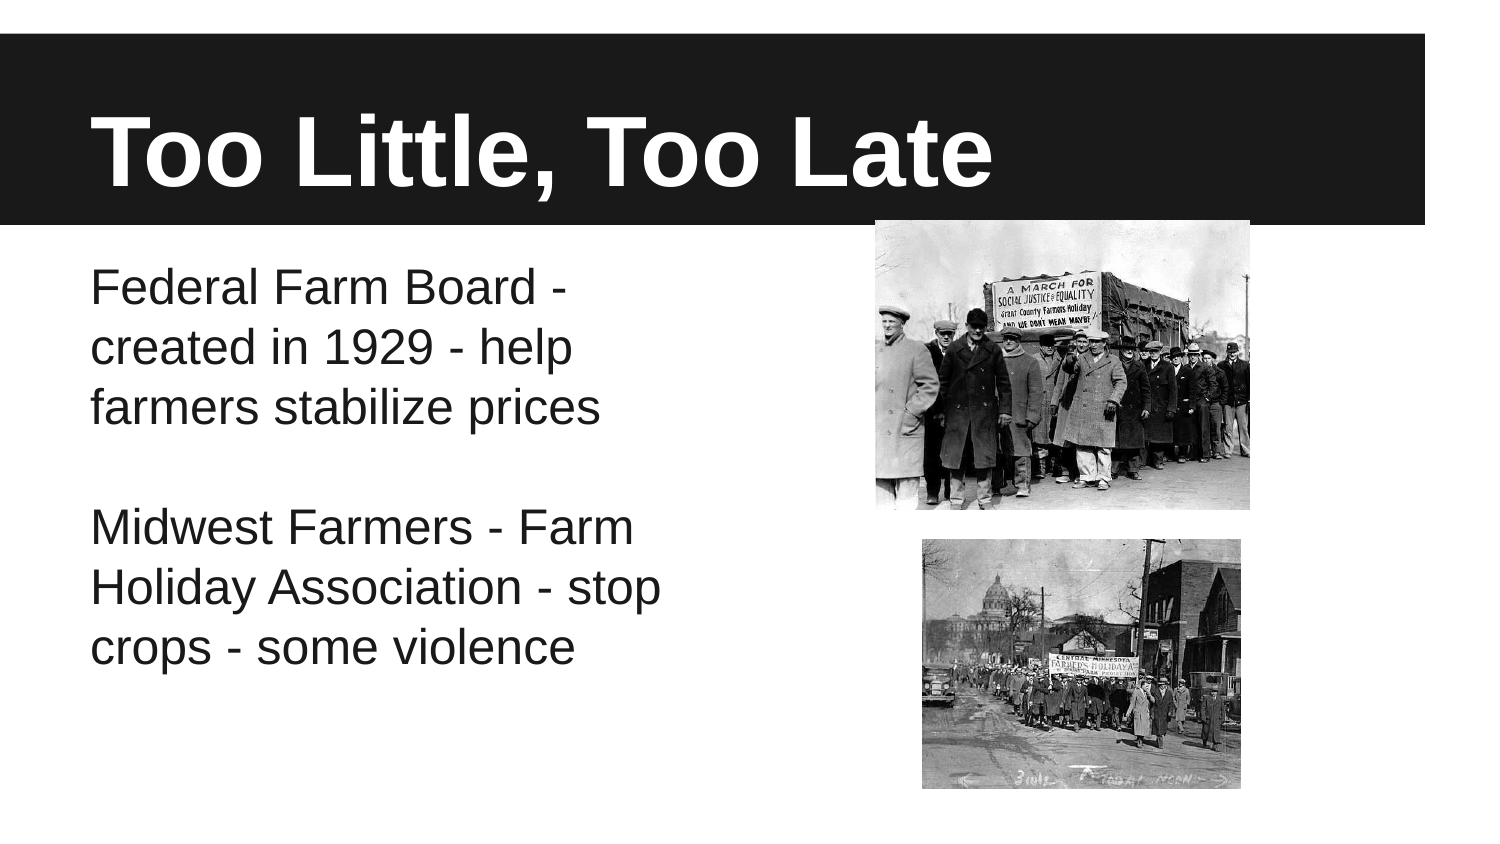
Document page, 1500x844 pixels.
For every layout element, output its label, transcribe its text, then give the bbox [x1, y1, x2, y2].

picture [874, 220, 1250, 510]
list Federal Farm Board - created in 1929 - help farmers stabilize prices Midwest Farmers - Farm Holiday Association - stop crops - some violence [75, 239, 737, 808]
picture [921, 539, 1242, 789]
title Too Little, Too Late [75, 33, 1425, 221]
